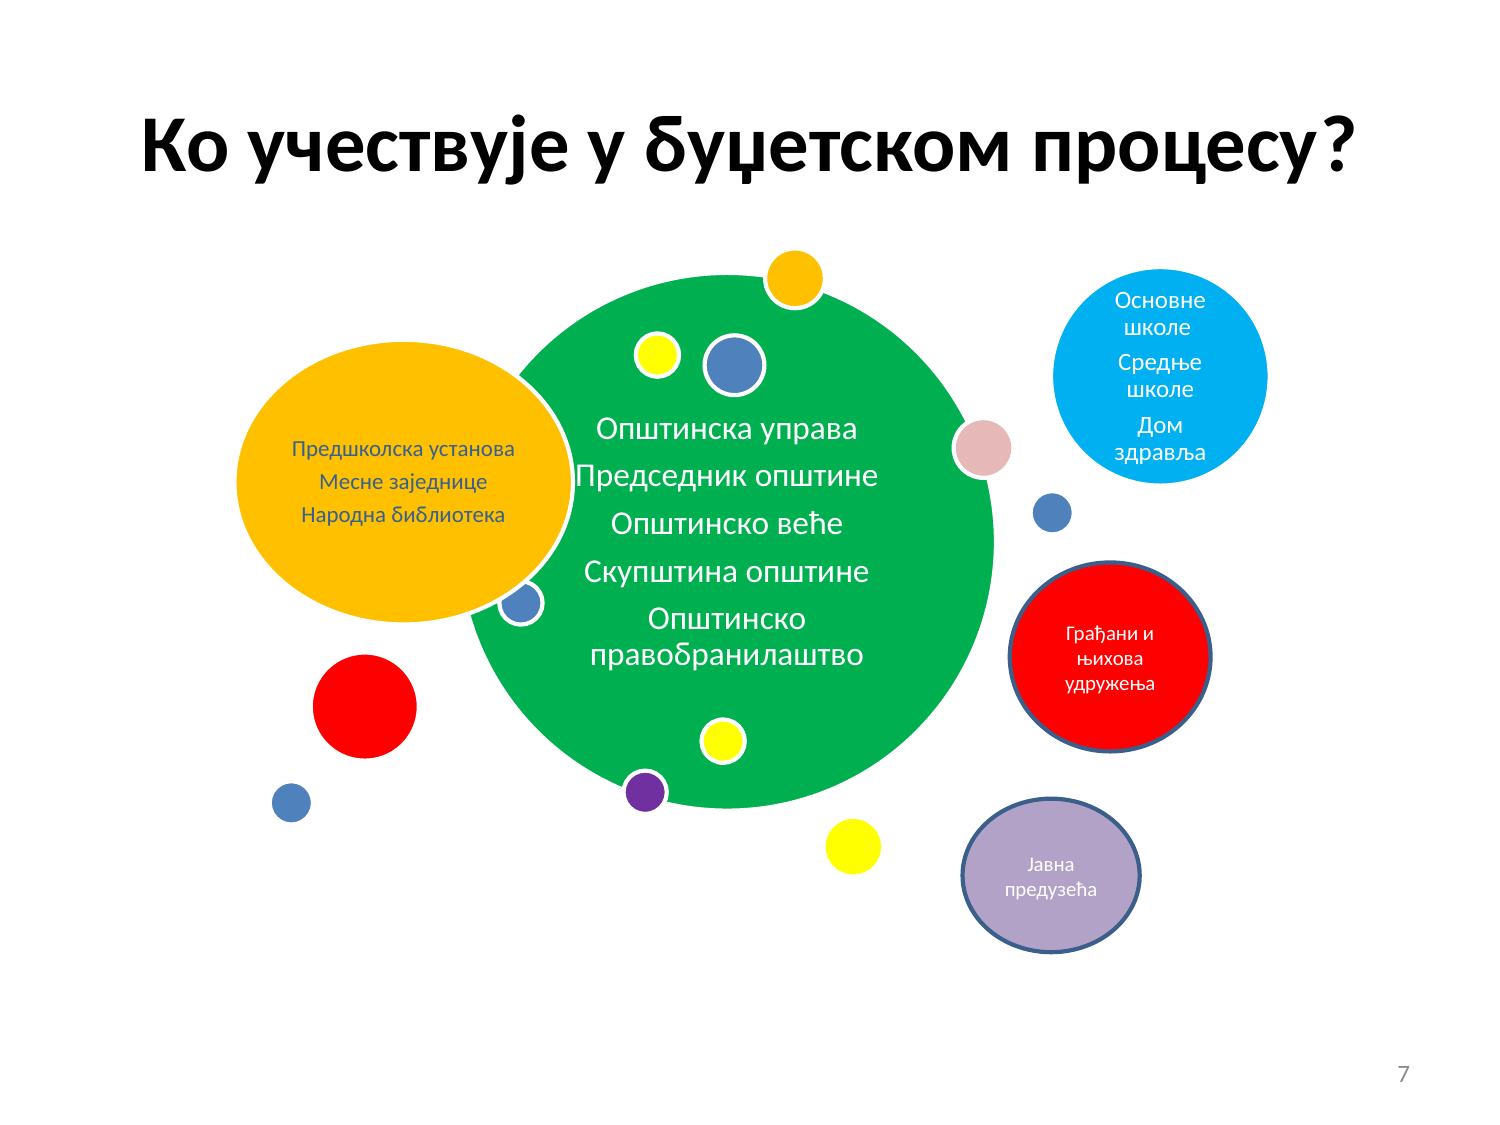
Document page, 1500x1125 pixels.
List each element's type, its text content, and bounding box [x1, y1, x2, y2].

title Ко учествује у буџетском процесу? [75, 45, 1425, 233]
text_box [249, 228, 1251, 897]
text_box Јавна предузећа [966, 904, 1136, 955]
slide_number 7 [1074, 1042, 1425, 1103]
